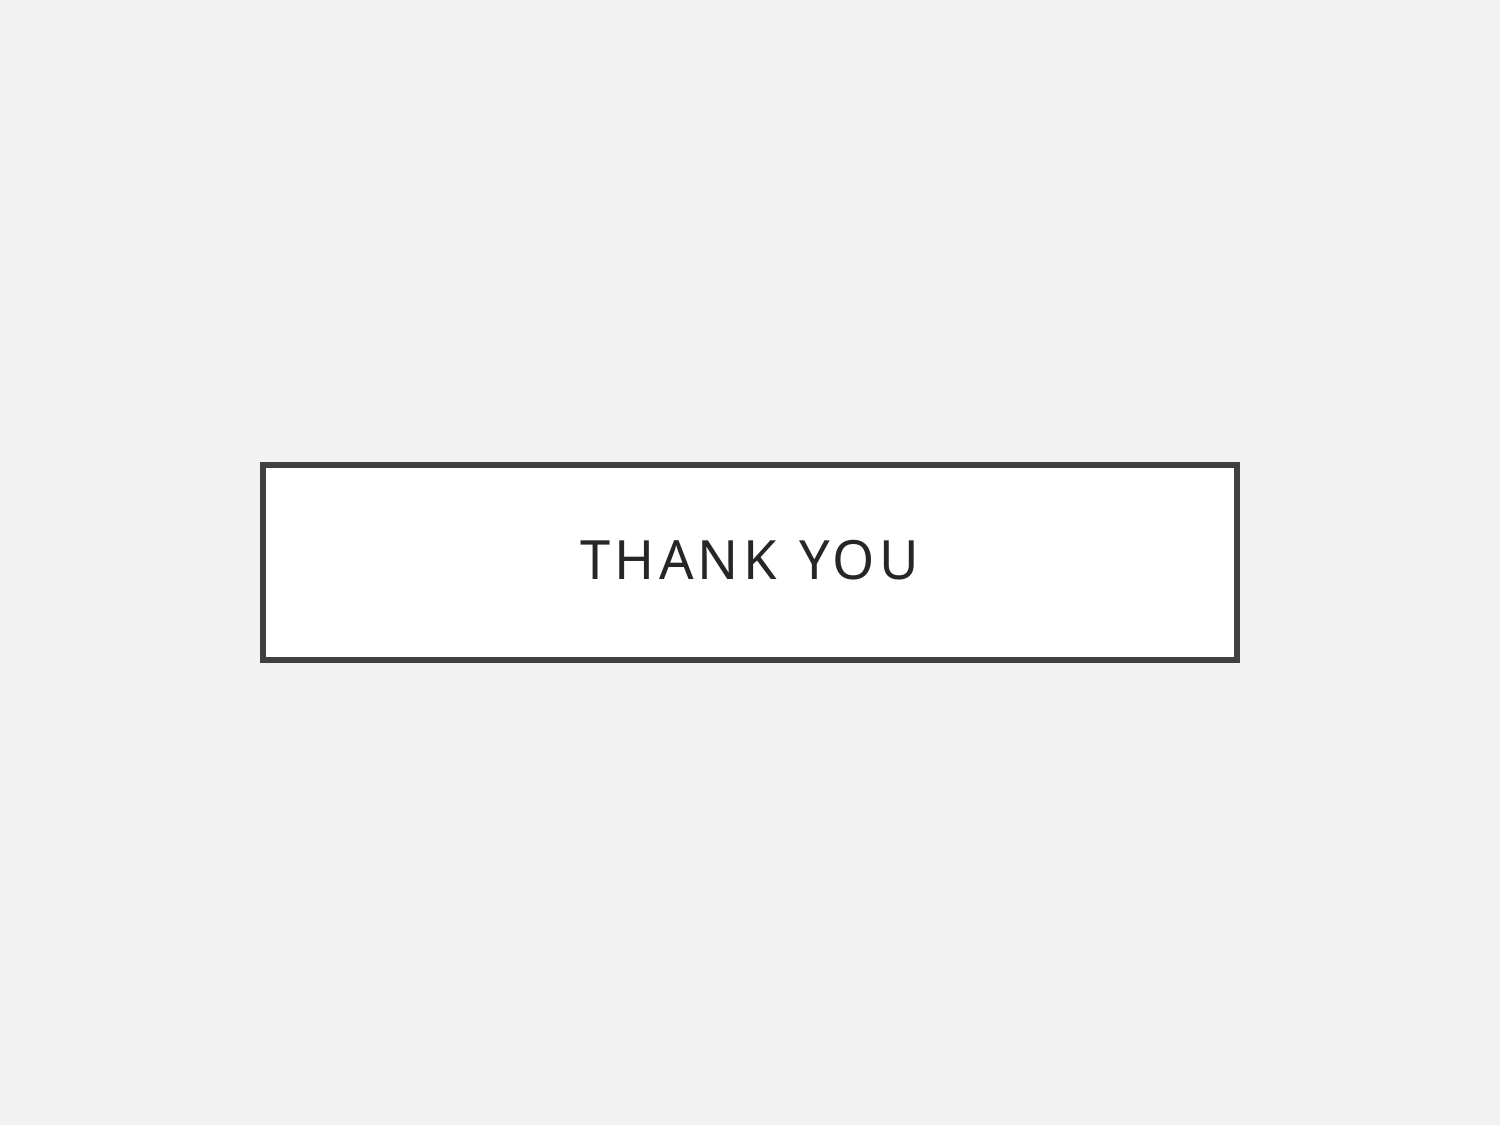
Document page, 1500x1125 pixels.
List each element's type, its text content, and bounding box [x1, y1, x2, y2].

title THANK YOU [260, 462, 1240, 663]
